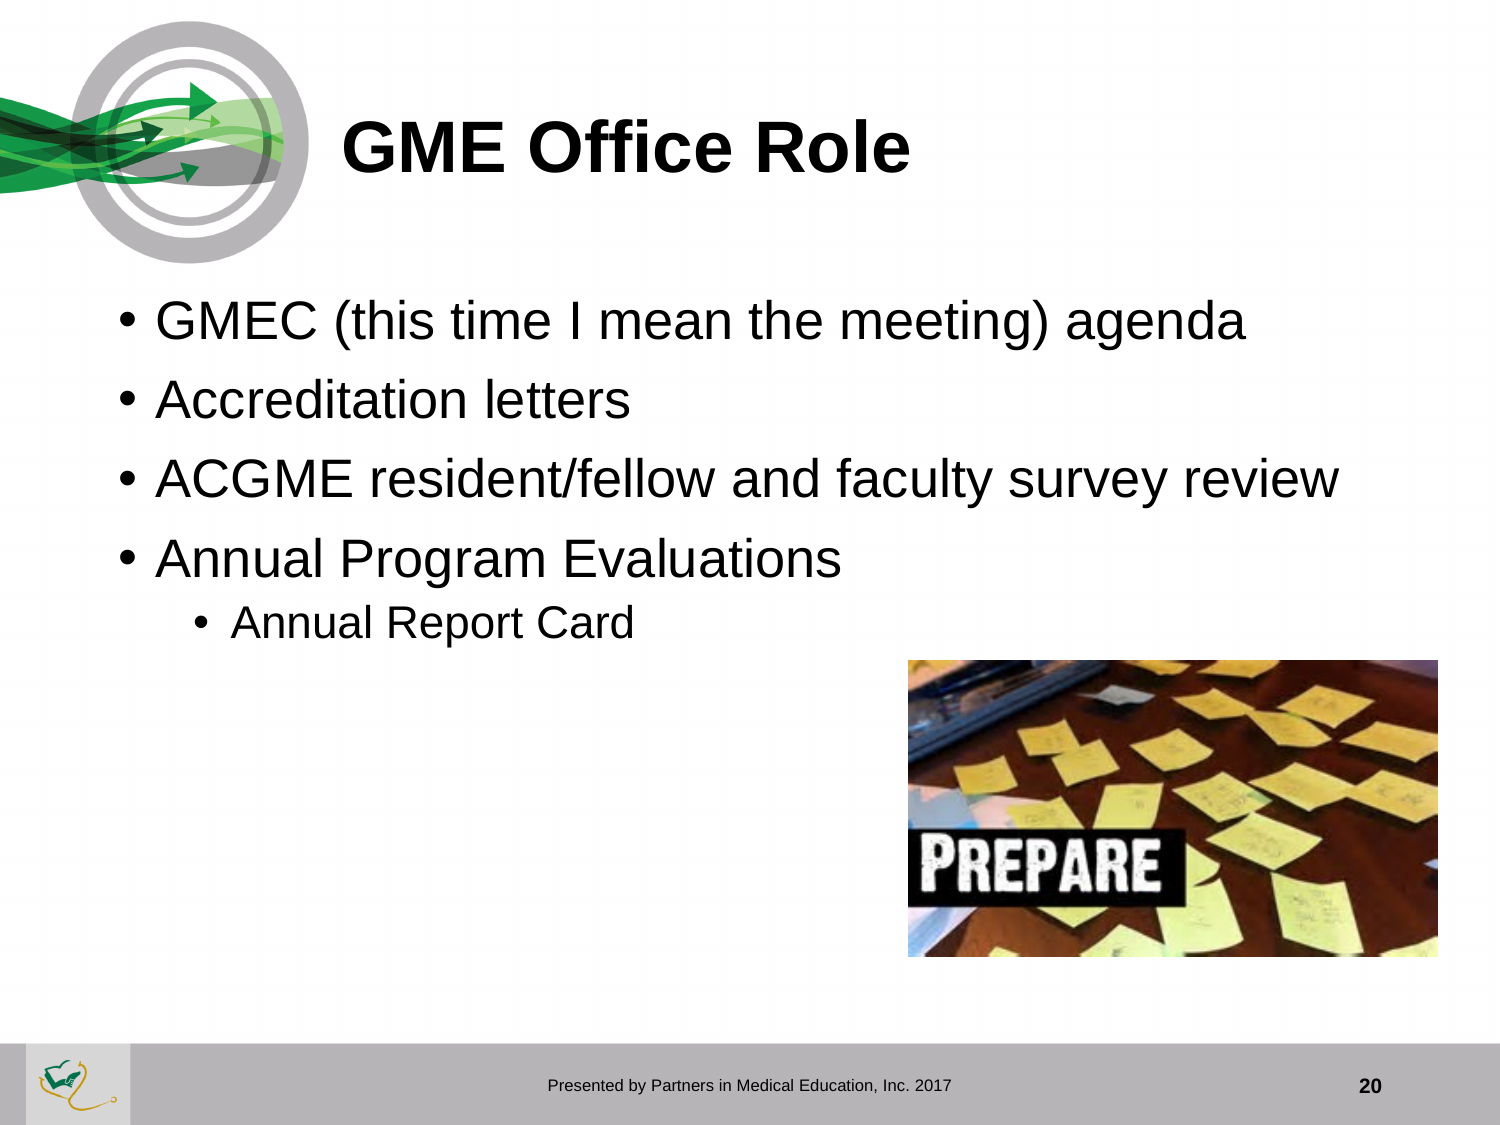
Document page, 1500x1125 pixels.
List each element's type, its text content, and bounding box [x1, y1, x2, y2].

slide_number 20 [1059, 1055, 1397, 1116]
list GMEC (this time I mean the meeting) agenda Accreditation letters ACGME resident/fellow and faculty survey review Annual Program Evaluations Annual Report Card [103, 285, 1397, 1014]
picture [0, 0, 1500, 1125]
footer Presented by Partners in Medical Education, Inc. 2017 [496, 1055, 1004, 1116]
title GME Office Role [326, 40, 1397, 258]
